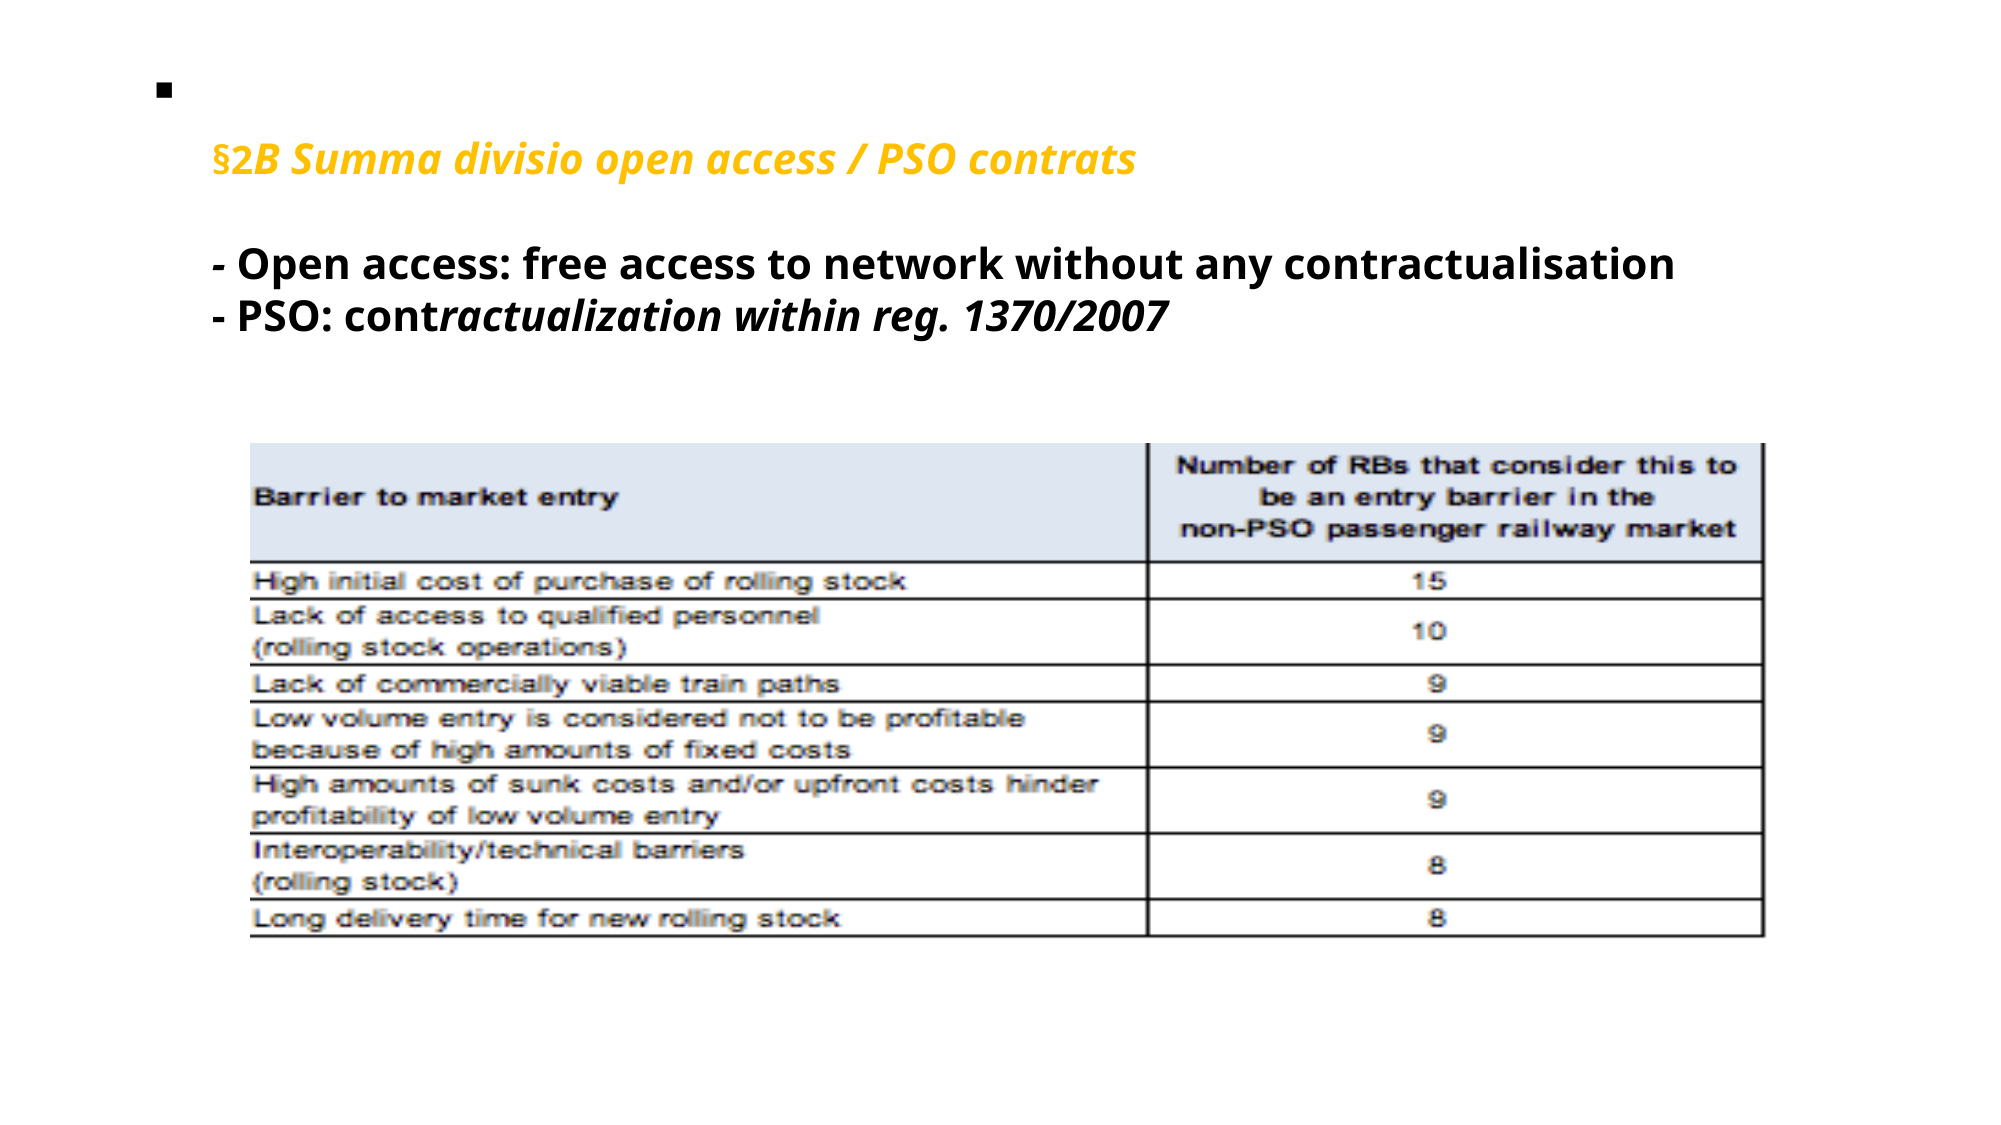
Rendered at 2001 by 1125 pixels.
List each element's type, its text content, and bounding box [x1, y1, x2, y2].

title §2B Summa divisio open access / PSO contrats - Open access: free access to network without any contractualisation - PSO: contractualization within reg. 1370/2007 [137, 59, 1863, 410]
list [250, 443, 1770, 954]
